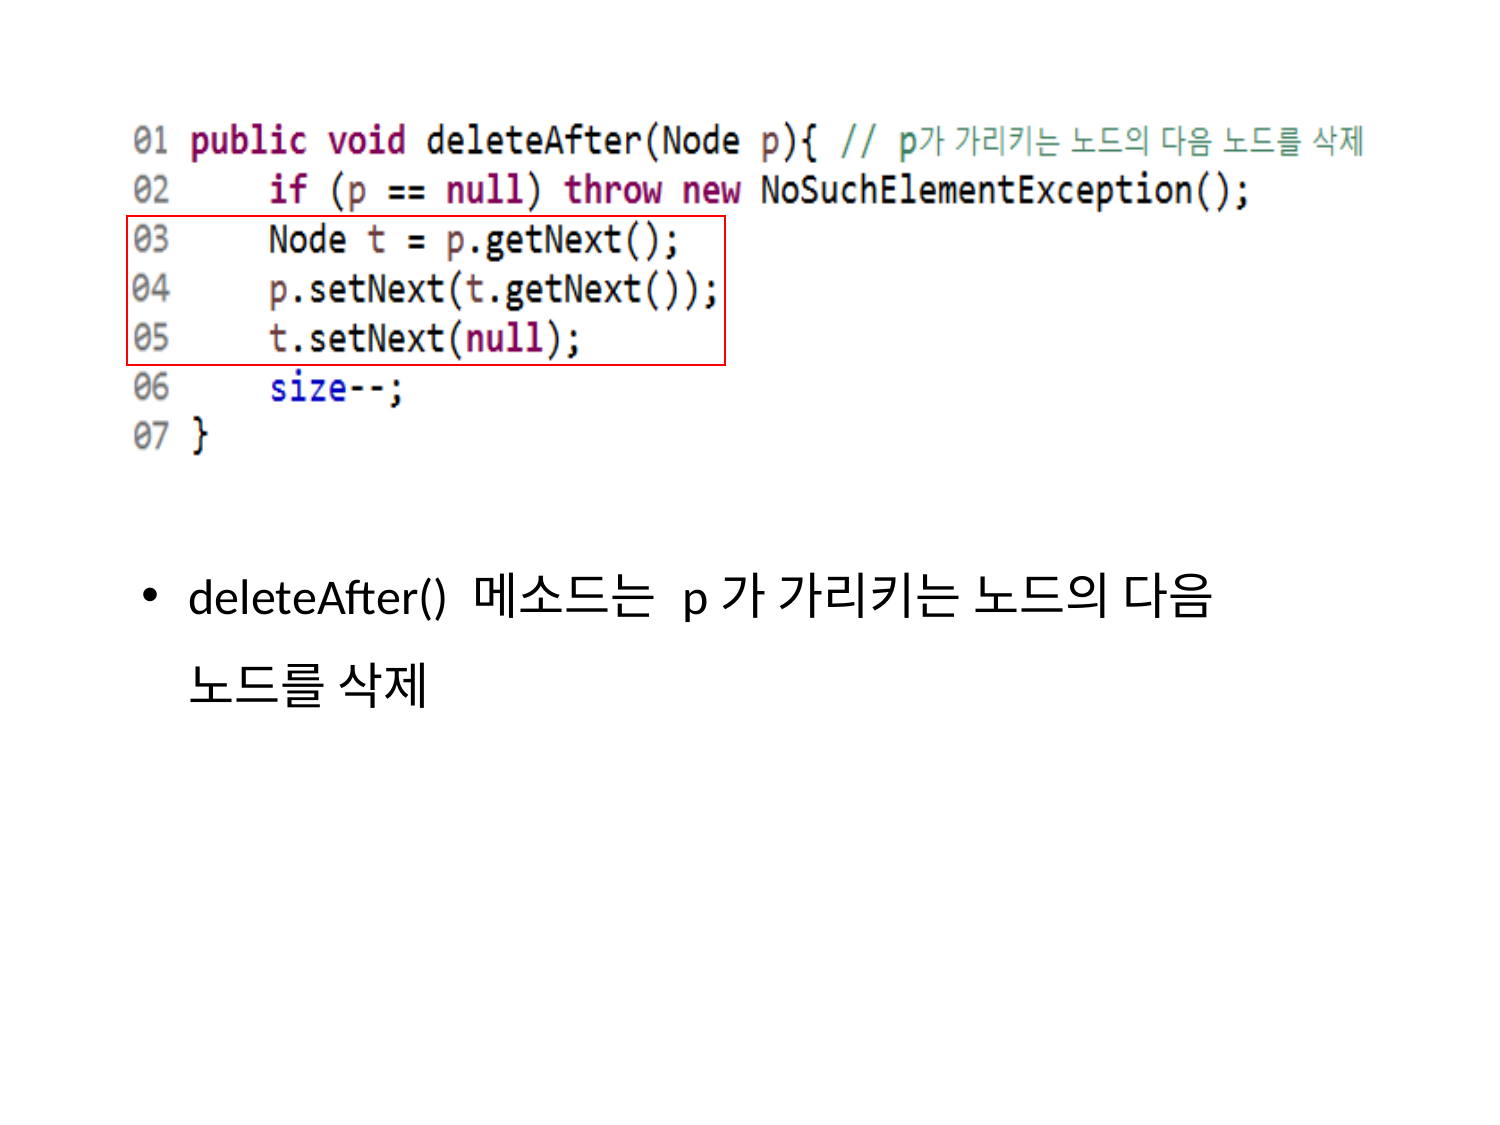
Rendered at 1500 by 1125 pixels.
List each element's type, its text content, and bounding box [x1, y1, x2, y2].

text_box deleteAfter() 메소드는 p가 가리키는 노드의 다음 노드를 삭제 [126, 527, 1378, 722]
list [126, 107, 1378, 462]
